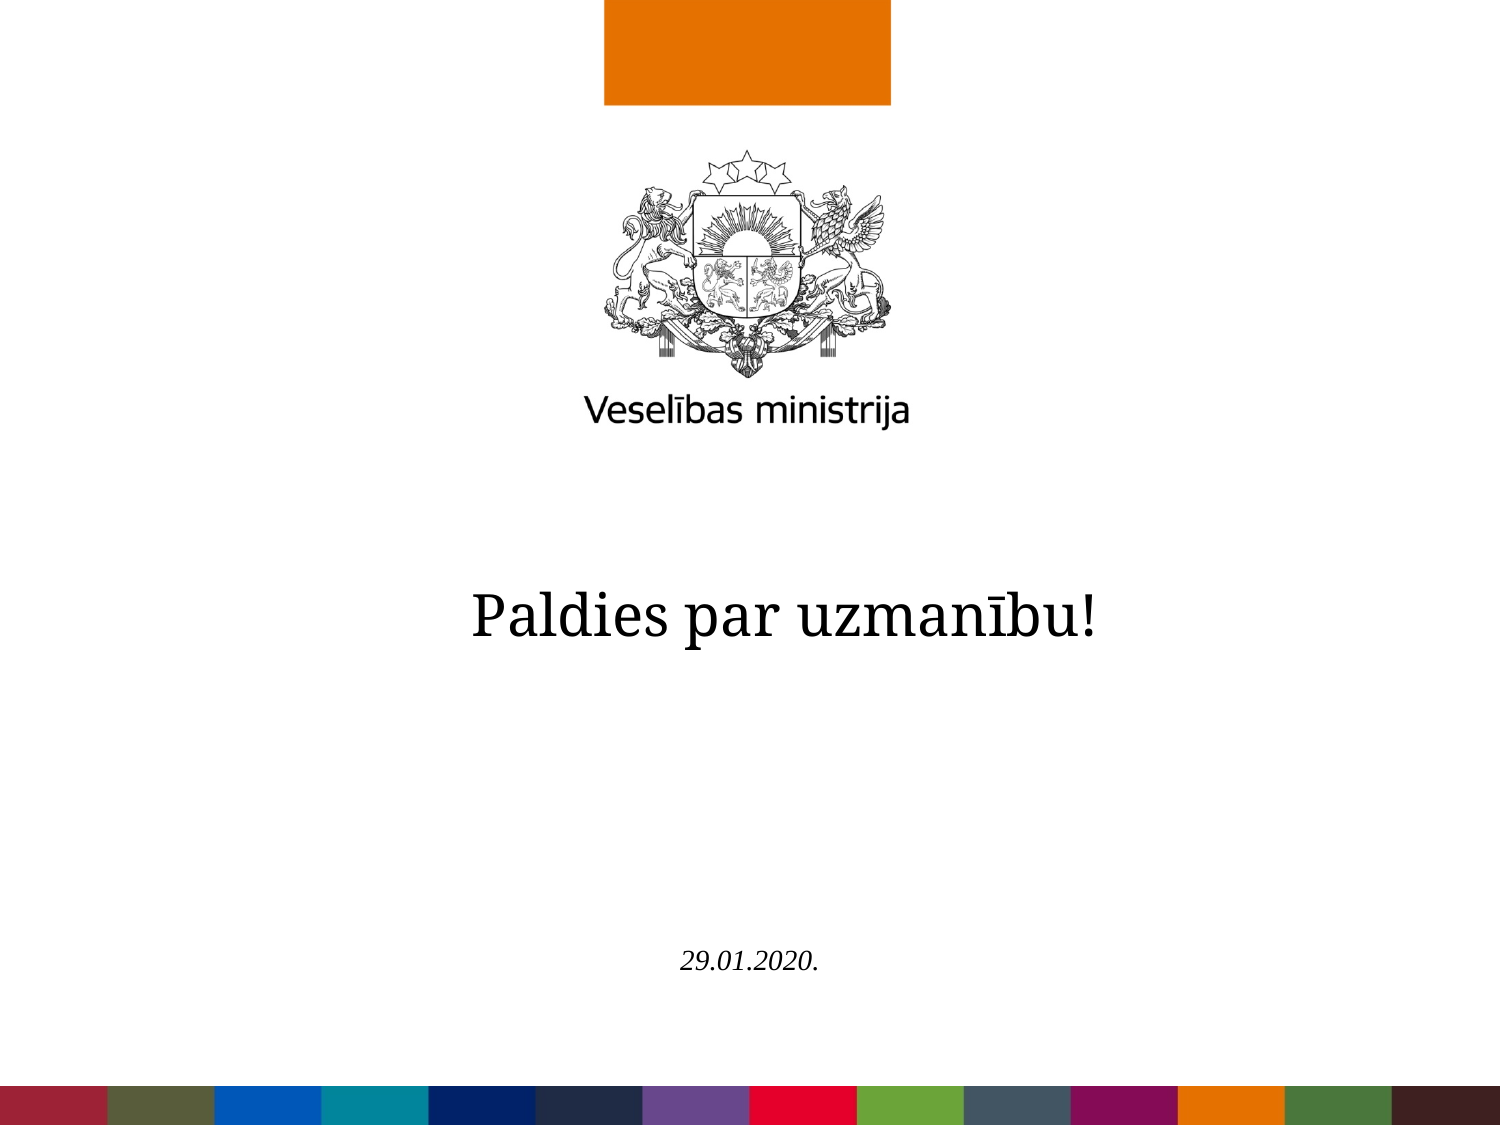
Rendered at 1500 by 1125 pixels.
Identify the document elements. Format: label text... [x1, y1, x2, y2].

subtitle Paldies par uzmanību! [222, 572, 1348, 663]
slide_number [187, 928, 1313, 989]
picture [326, 1086, 1500, 1125]
picture [0, 1086, 320, 1125]
picture [437, 0, 1058, 440]
